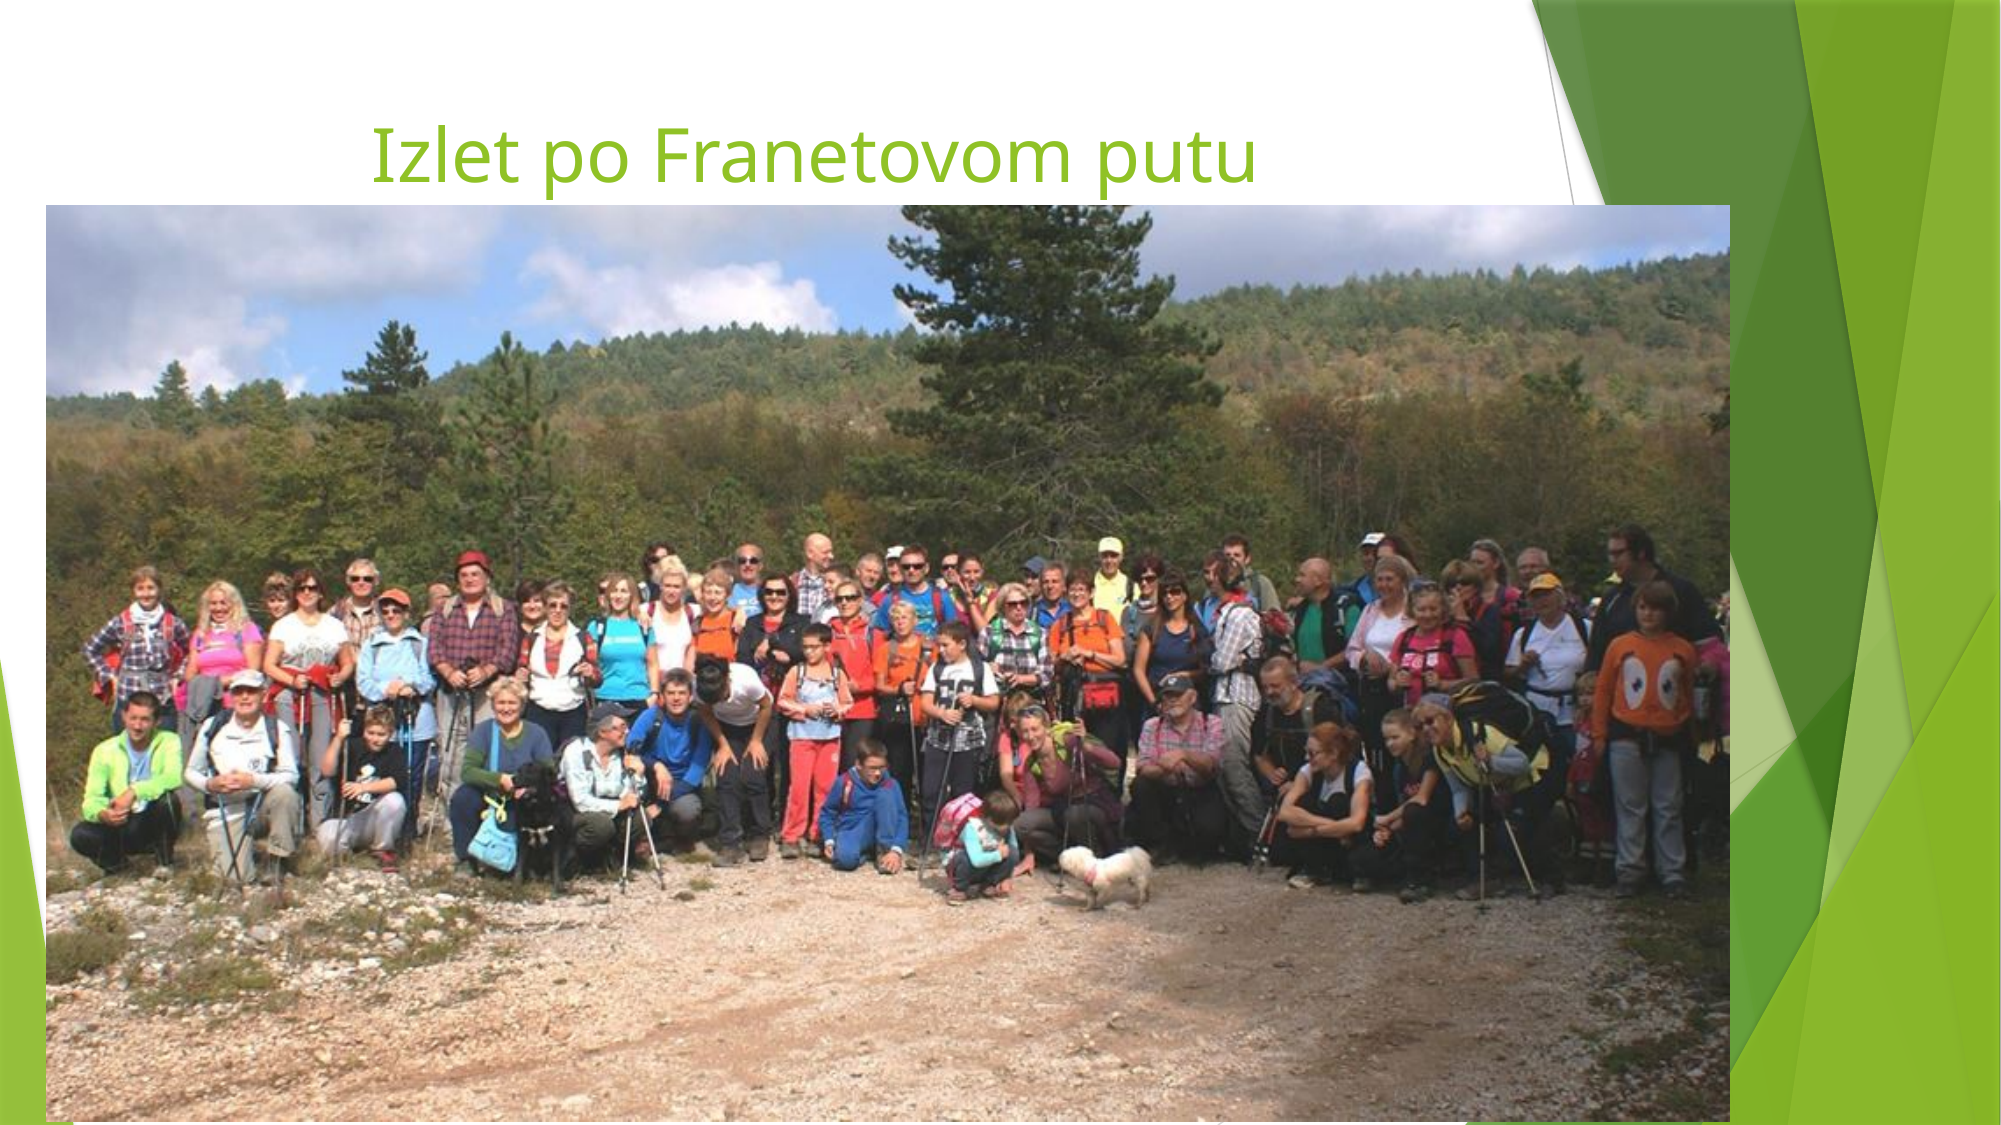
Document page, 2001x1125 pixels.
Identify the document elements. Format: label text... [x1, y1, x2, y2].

title Izlet po Franetovom putu [111, 99, 1522, 204]
picture [46, 204, 1730, 1123]
